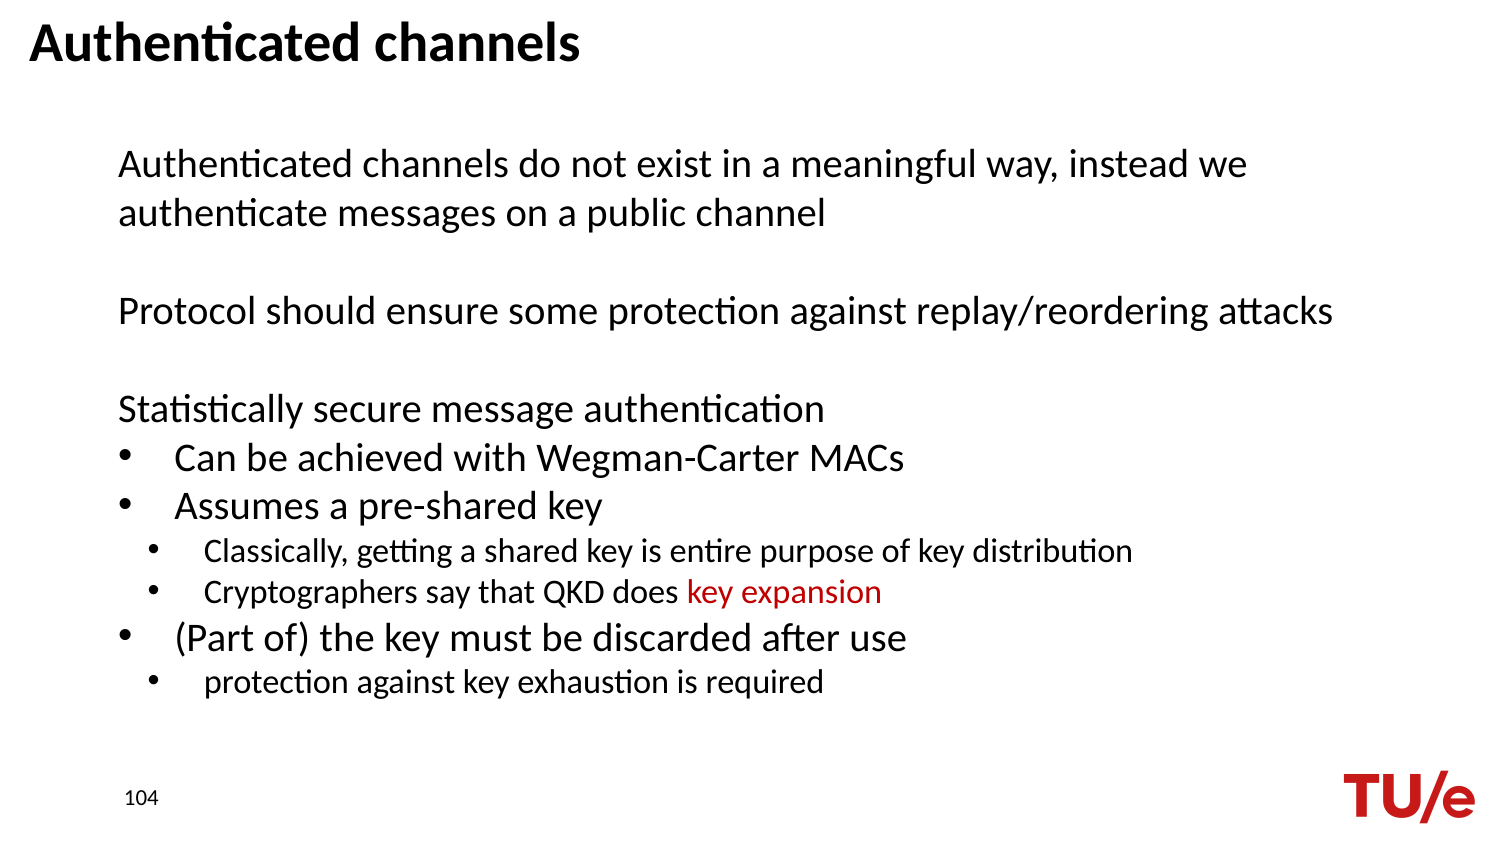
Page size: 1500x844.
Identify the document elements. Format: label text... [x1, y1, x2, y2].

picture [1338, 749, 1500, 844]
title Authenticated channels [0, 0, 1500, 88]
slide_number 104 [0, 749, 1338, 844]
list Authenticated channels do not exist in a meaningful way, instead we authenticate messages on a public channel Protocol should ensure some protection against replay/reordering attacks Statistically secure message authentication Can be achieved with Wegman-Carter MACs Assumes a pre-shared key Classically, getting a shared key is entire purpose of key distribution Cryptographers say that QKD does key expansion (Part of) the key must be discarded after use protection against key exhaustion is required [0, 88, 1500, 749]
